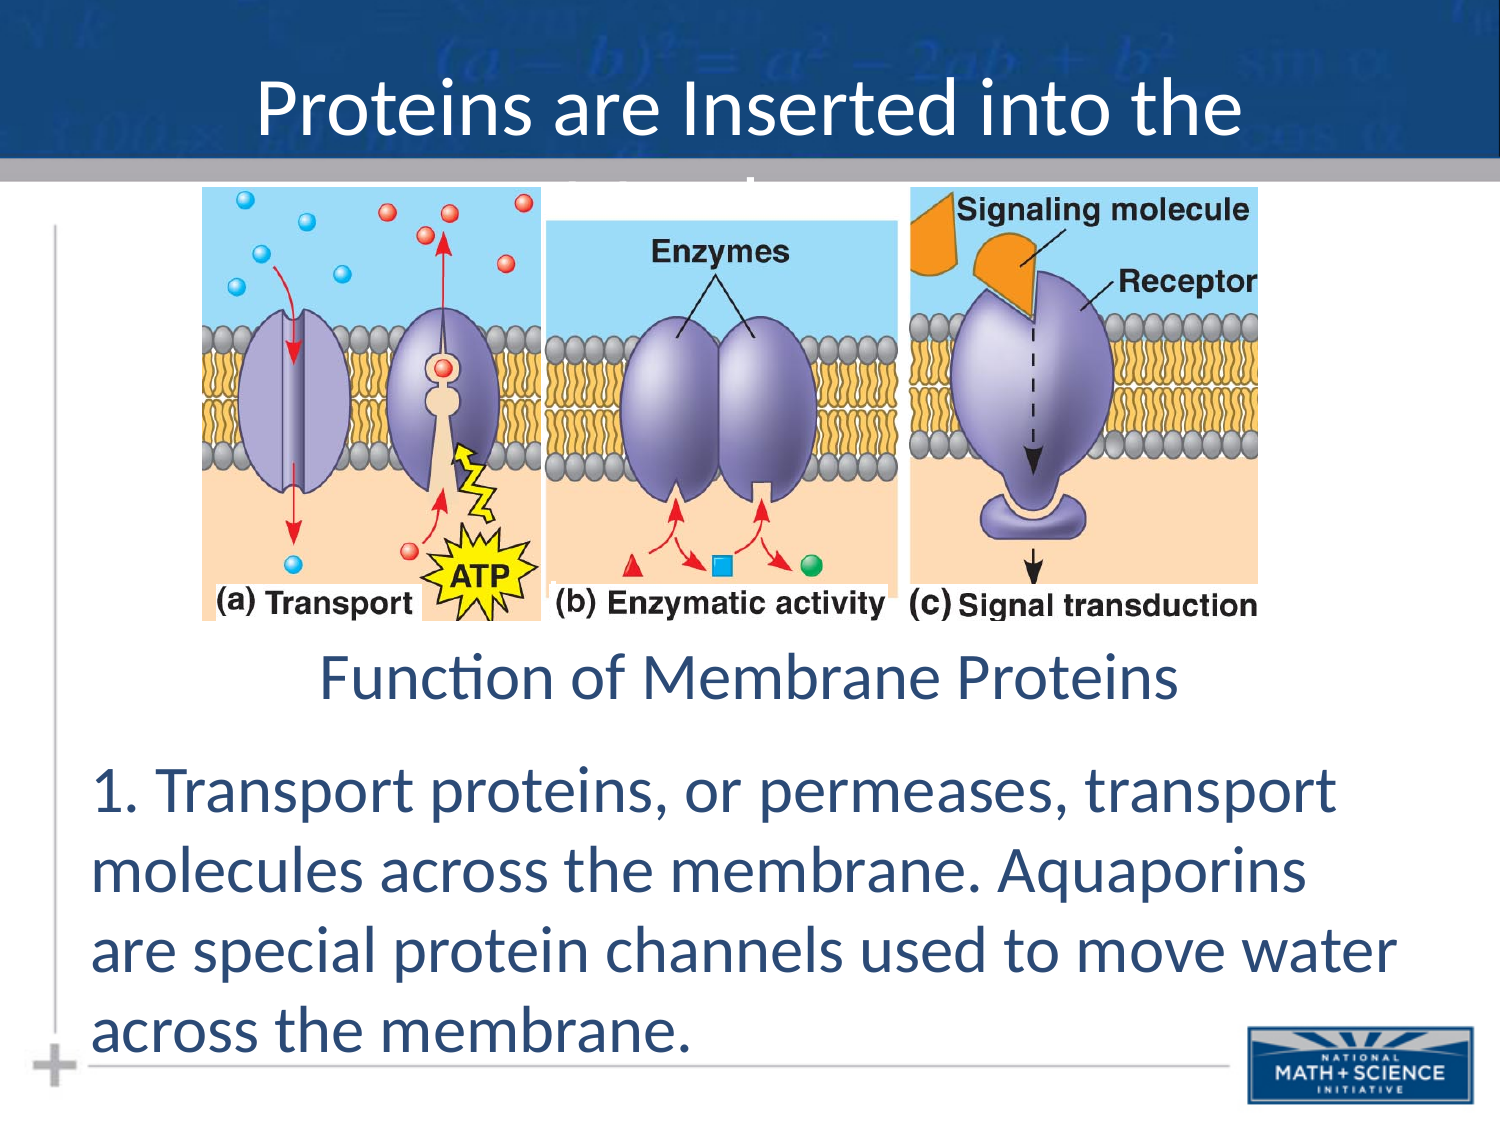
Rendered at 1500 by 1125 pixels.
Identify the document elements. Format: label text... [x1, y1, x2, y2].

title Proteins are Inserted into the Membrane [75, 45, 1425, 233]
list Function of Membrane Proteins 1. Transport proteins, or permeases, transport molecules across the membrane. Aquaporins are special protein channels used to move water across the membrane. [75, 624, 1425, 1005]
picture [0, 0, 1500, 1125]
